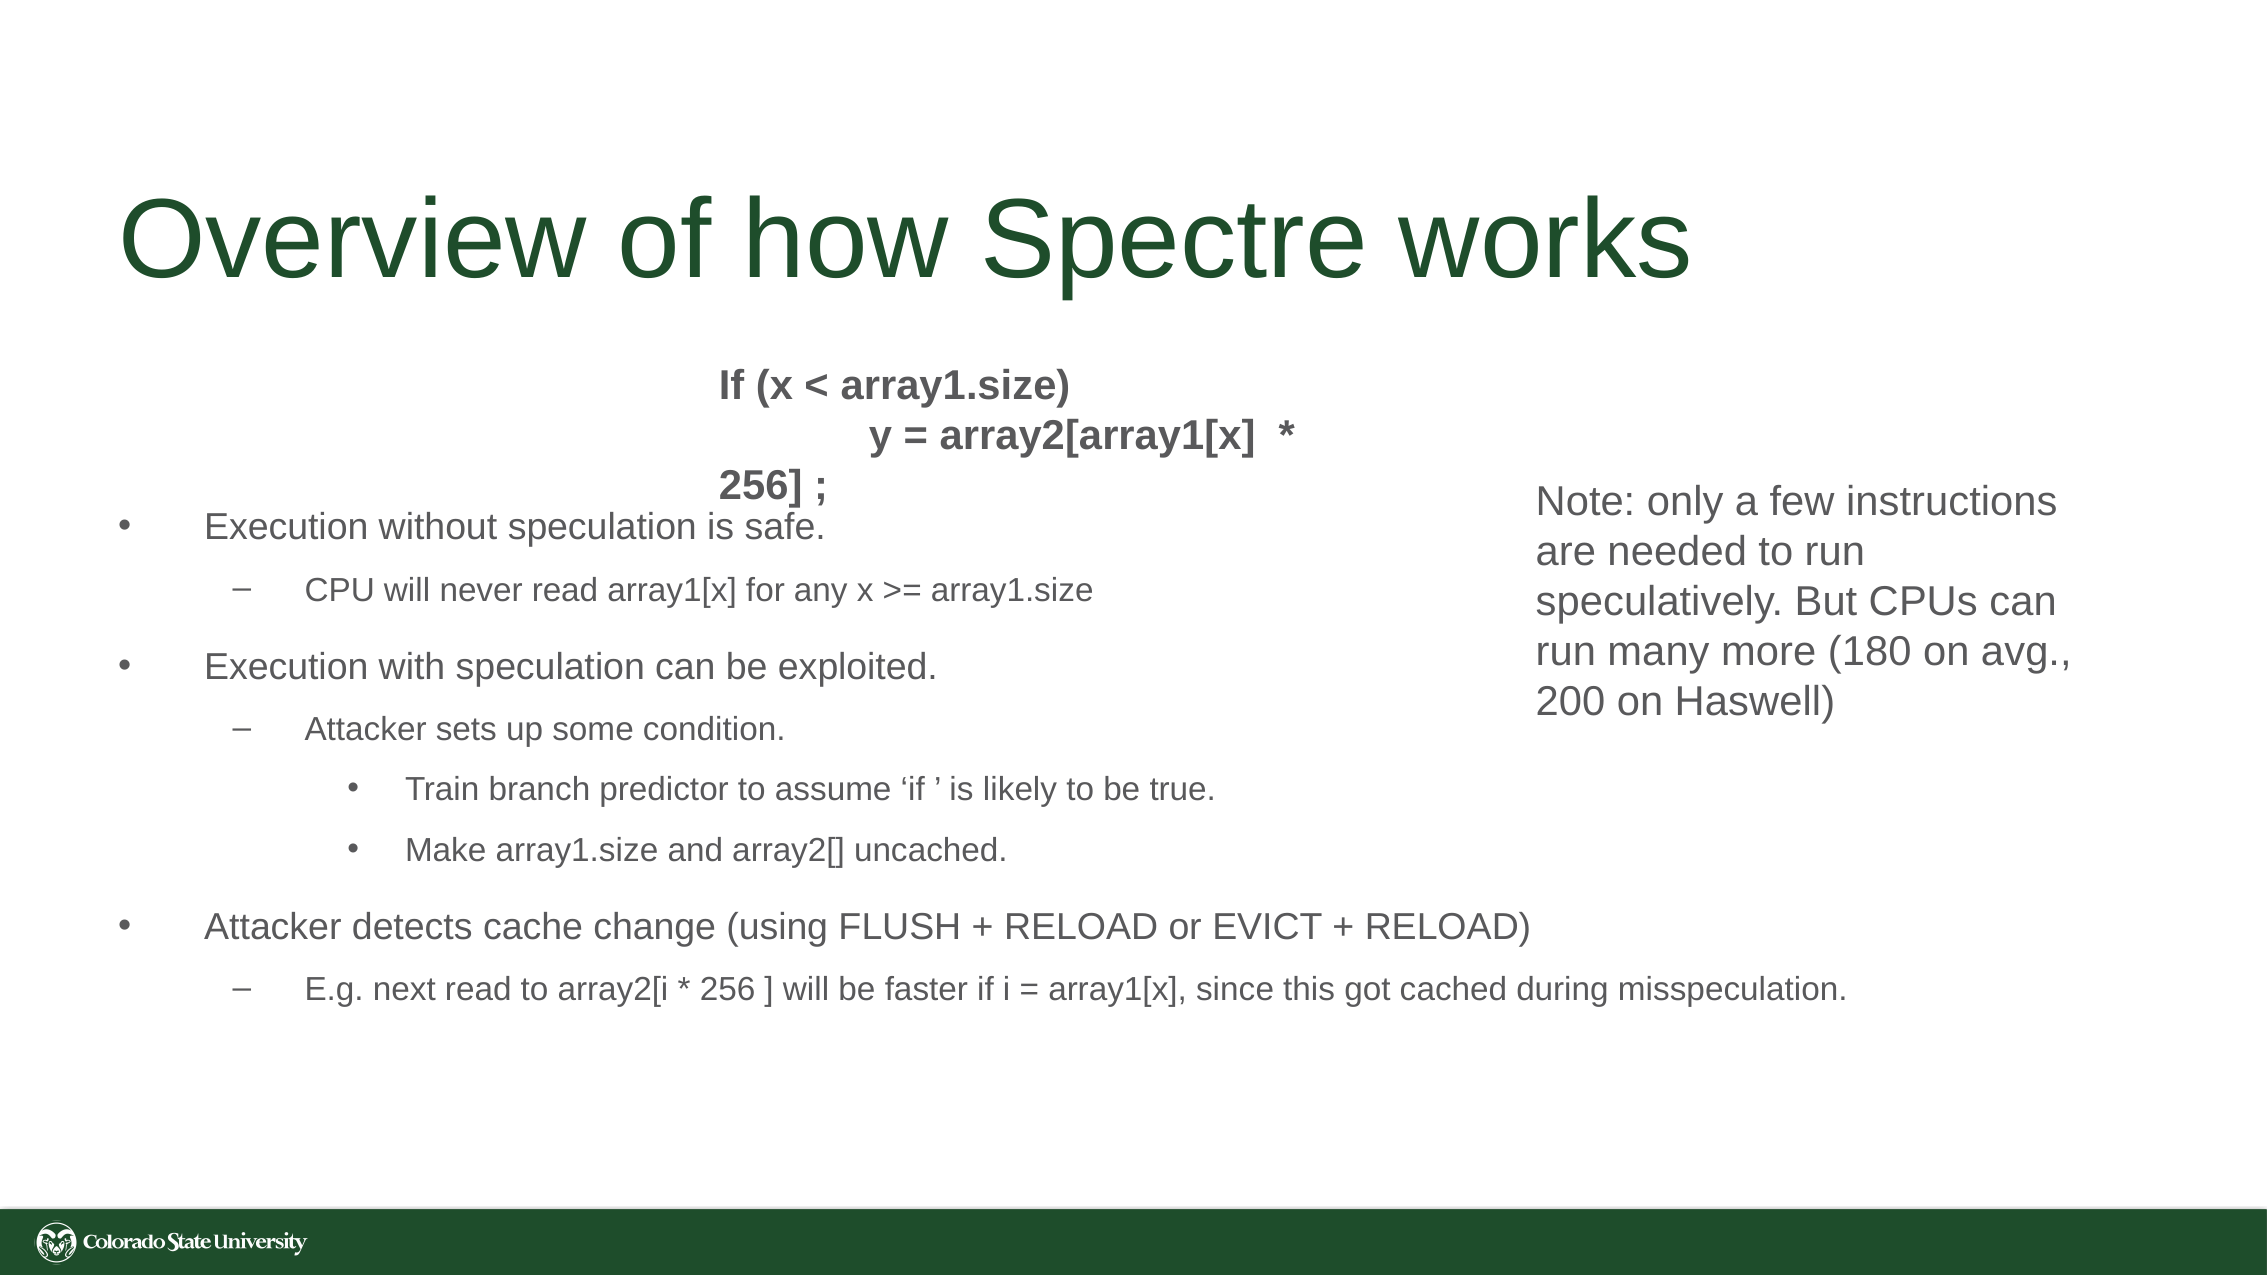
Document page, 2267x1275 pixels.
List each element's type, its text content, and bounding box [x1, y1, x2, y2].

list Execution without speculation is safe. CPU will never read array1[x] for any x >= array1.size Execution with speculation can be exploited. Attacker sets up some condition. Train branch predictor to assume ‘if ’ is likely to be true. Make array1.size and array2[] uncached. Attacker detects cache change (using FLUSH + RELOAD or EVICT + RELOAD) E.g. next read to array2[i * 256 ] will be faster if i = array1[x], since this got cached during misspeculation. [103, 408, 2164, 1057]
title Overview of how Spectre works [103, 148, 2164, 316]
text_box Note: only a few instructions are needed to run speculatively. But CPUs can run many more (180 on avg., 200 on Haswell) [1520, 466, 2105, 731]
text_box If (x < array1.size) y = array2[array1[x] * 256] ; [704, 350, 1402, 515]
picture [24, 1209, 319, 1275]
